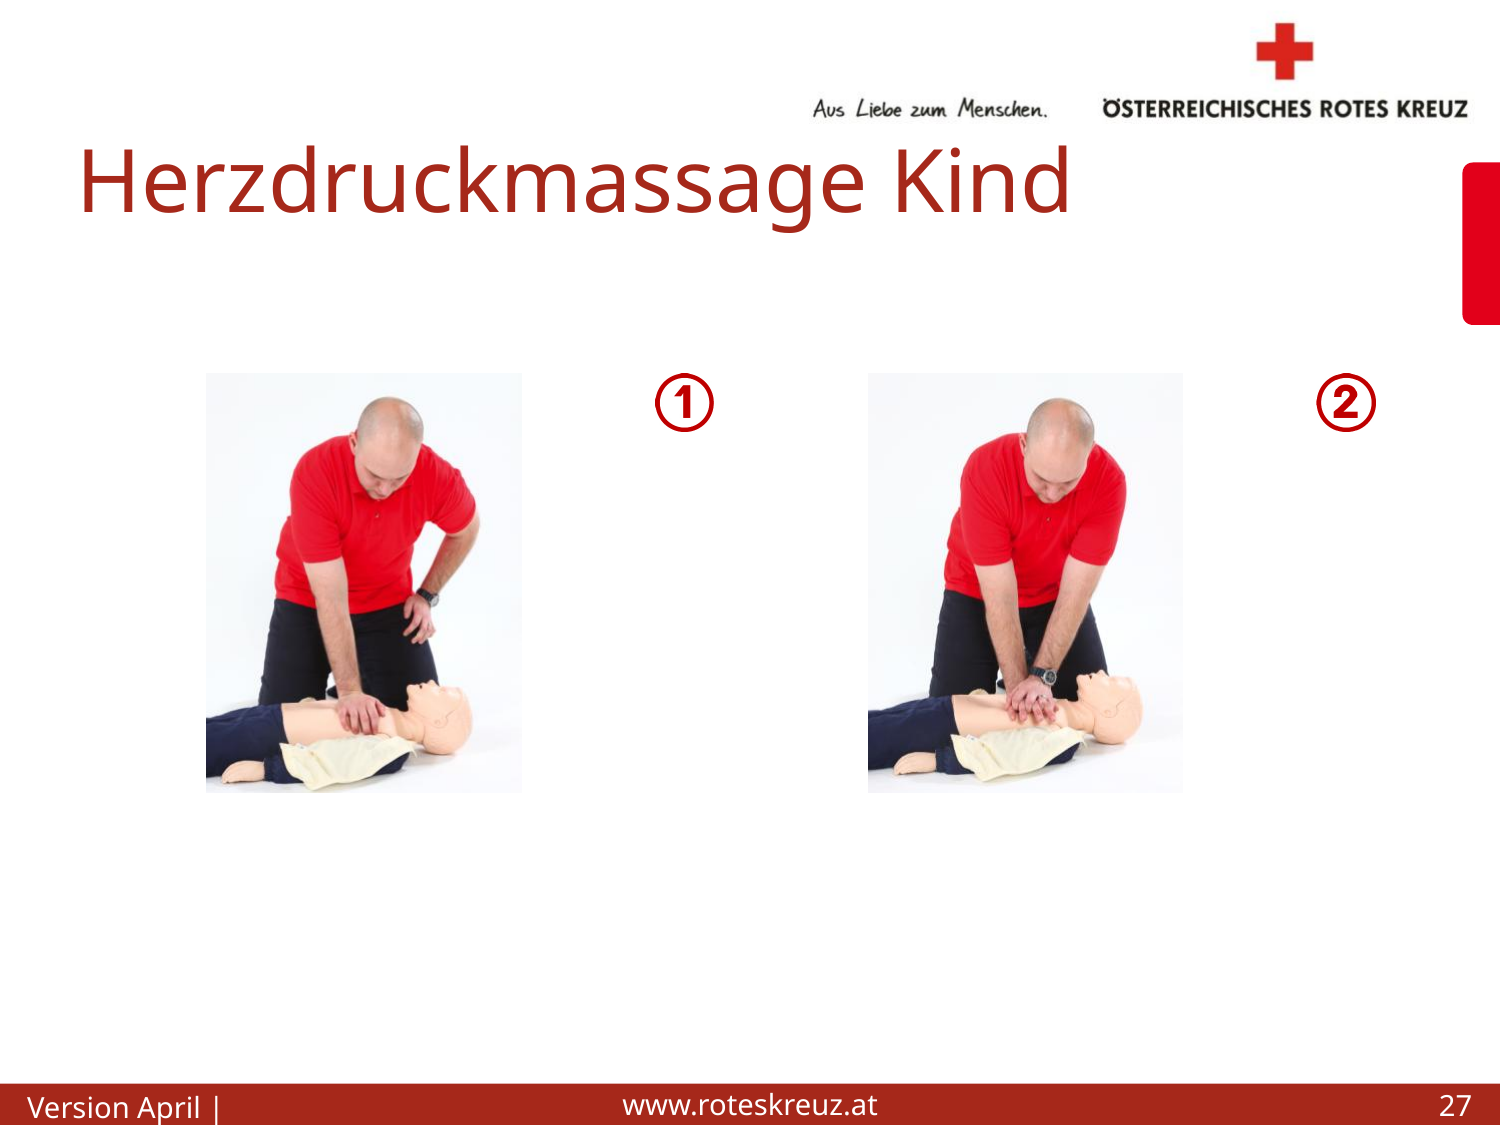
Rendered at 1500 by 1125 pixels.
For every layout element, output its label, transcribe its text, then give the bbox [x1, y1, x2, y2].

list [867, 373, 1183, 794]
title Herzdruckmassage Kind [76, 125, 1353, 333]
picture [1316, 373, 1376, 432]
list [206, 373, 522, 794]
slide_number 27 [1174, 1079, 1488, 1125]
text_box [1462, 162, 1500, 325]
picture [655, 373, 714, 432]
picture [785, 0, 1495, 146]
